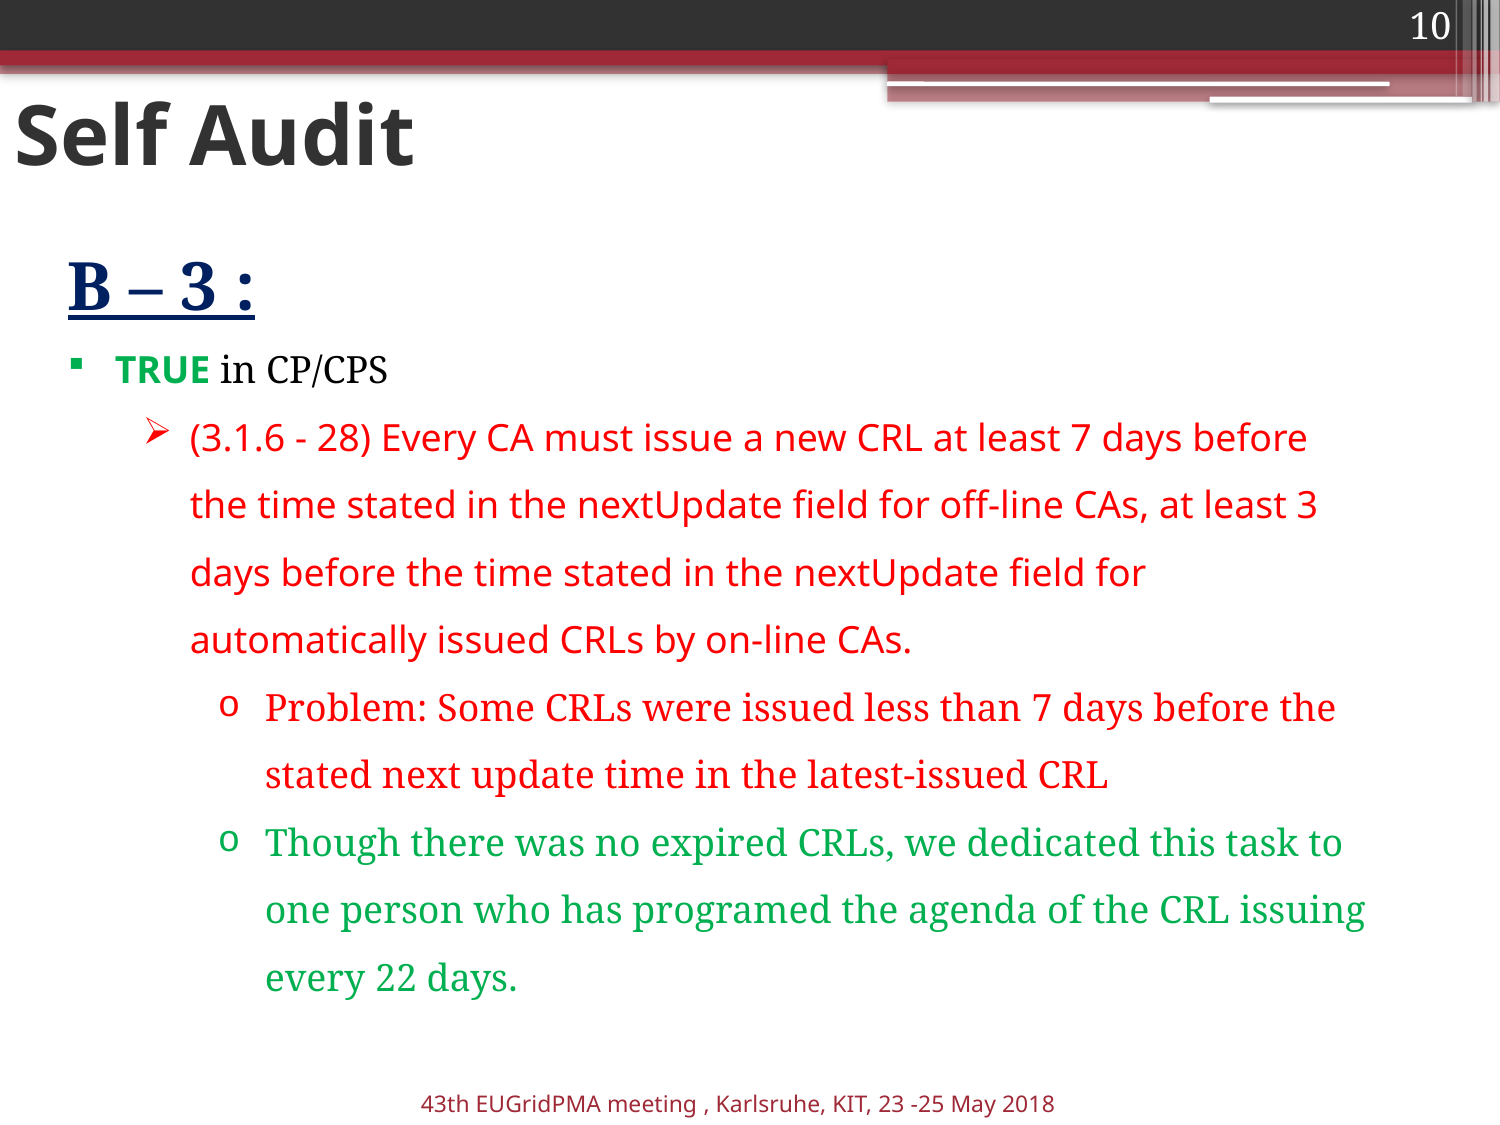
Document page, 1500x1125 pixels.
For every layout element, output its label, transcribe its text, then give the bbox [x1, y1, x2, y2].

slide_number 10 [1341, 0, 1466, 61]
text_box B – 3 : TRUE in CP/CPS (3.1.6 - 28) Every CA must issue a new CRL at least 7 days before the time stated in the nextUpdate field for off-line CAs, at least 3 days before the time stated in the nextUpdate field for automatically issued CRLs by on-line CAs. Problem: Some CRLs were issued less than 7 days before the stated next update time in the latest-issued CRL Though there was no expired CRLs, we dedicated this task to one person who has programed the agenda of the CRL issuing every 22 days. [53, 196, 1391, 1006]
title Self Audit [0, 44, 1350, 220]
footer 43th EUGridPMA meeting , Karlsruhe, KIT, 23 -25 May 2018 [336, 1082, 1140, 1125]
